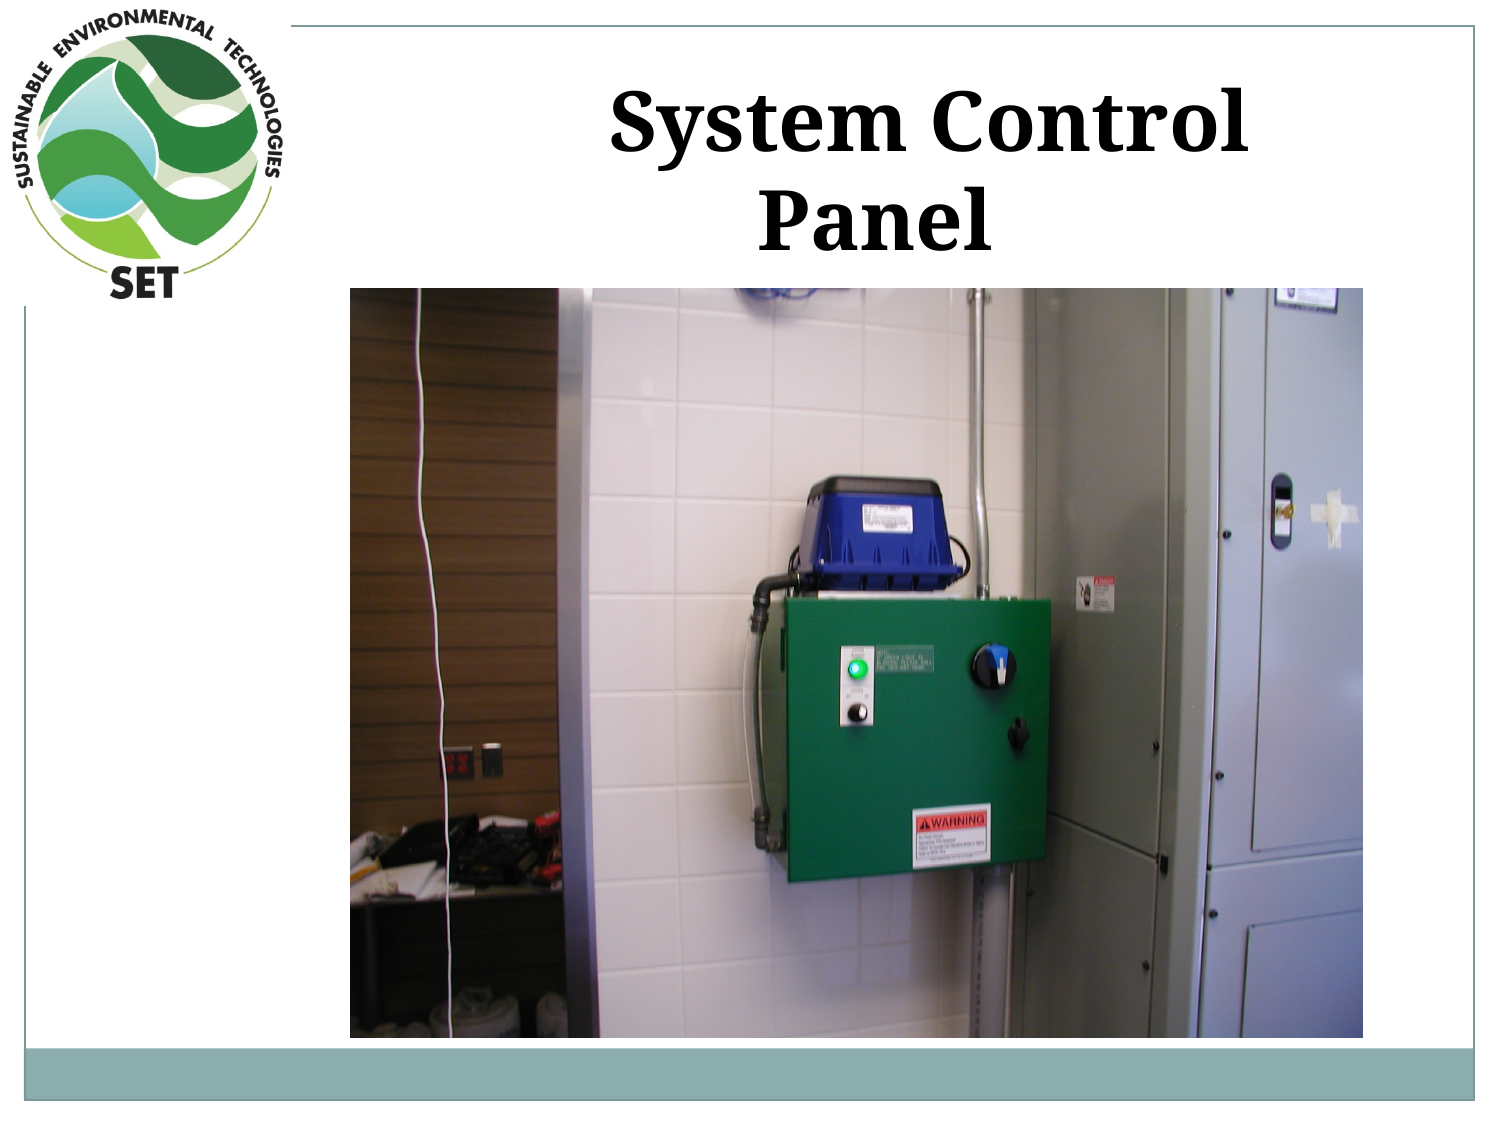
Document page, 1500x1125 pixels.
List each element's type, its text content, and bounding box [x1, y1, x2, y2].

title System Control Panel [399, 50, 1350, 275]
picture [0, 0, 291, 306]
picture [349, 288, 1363, 1038]
